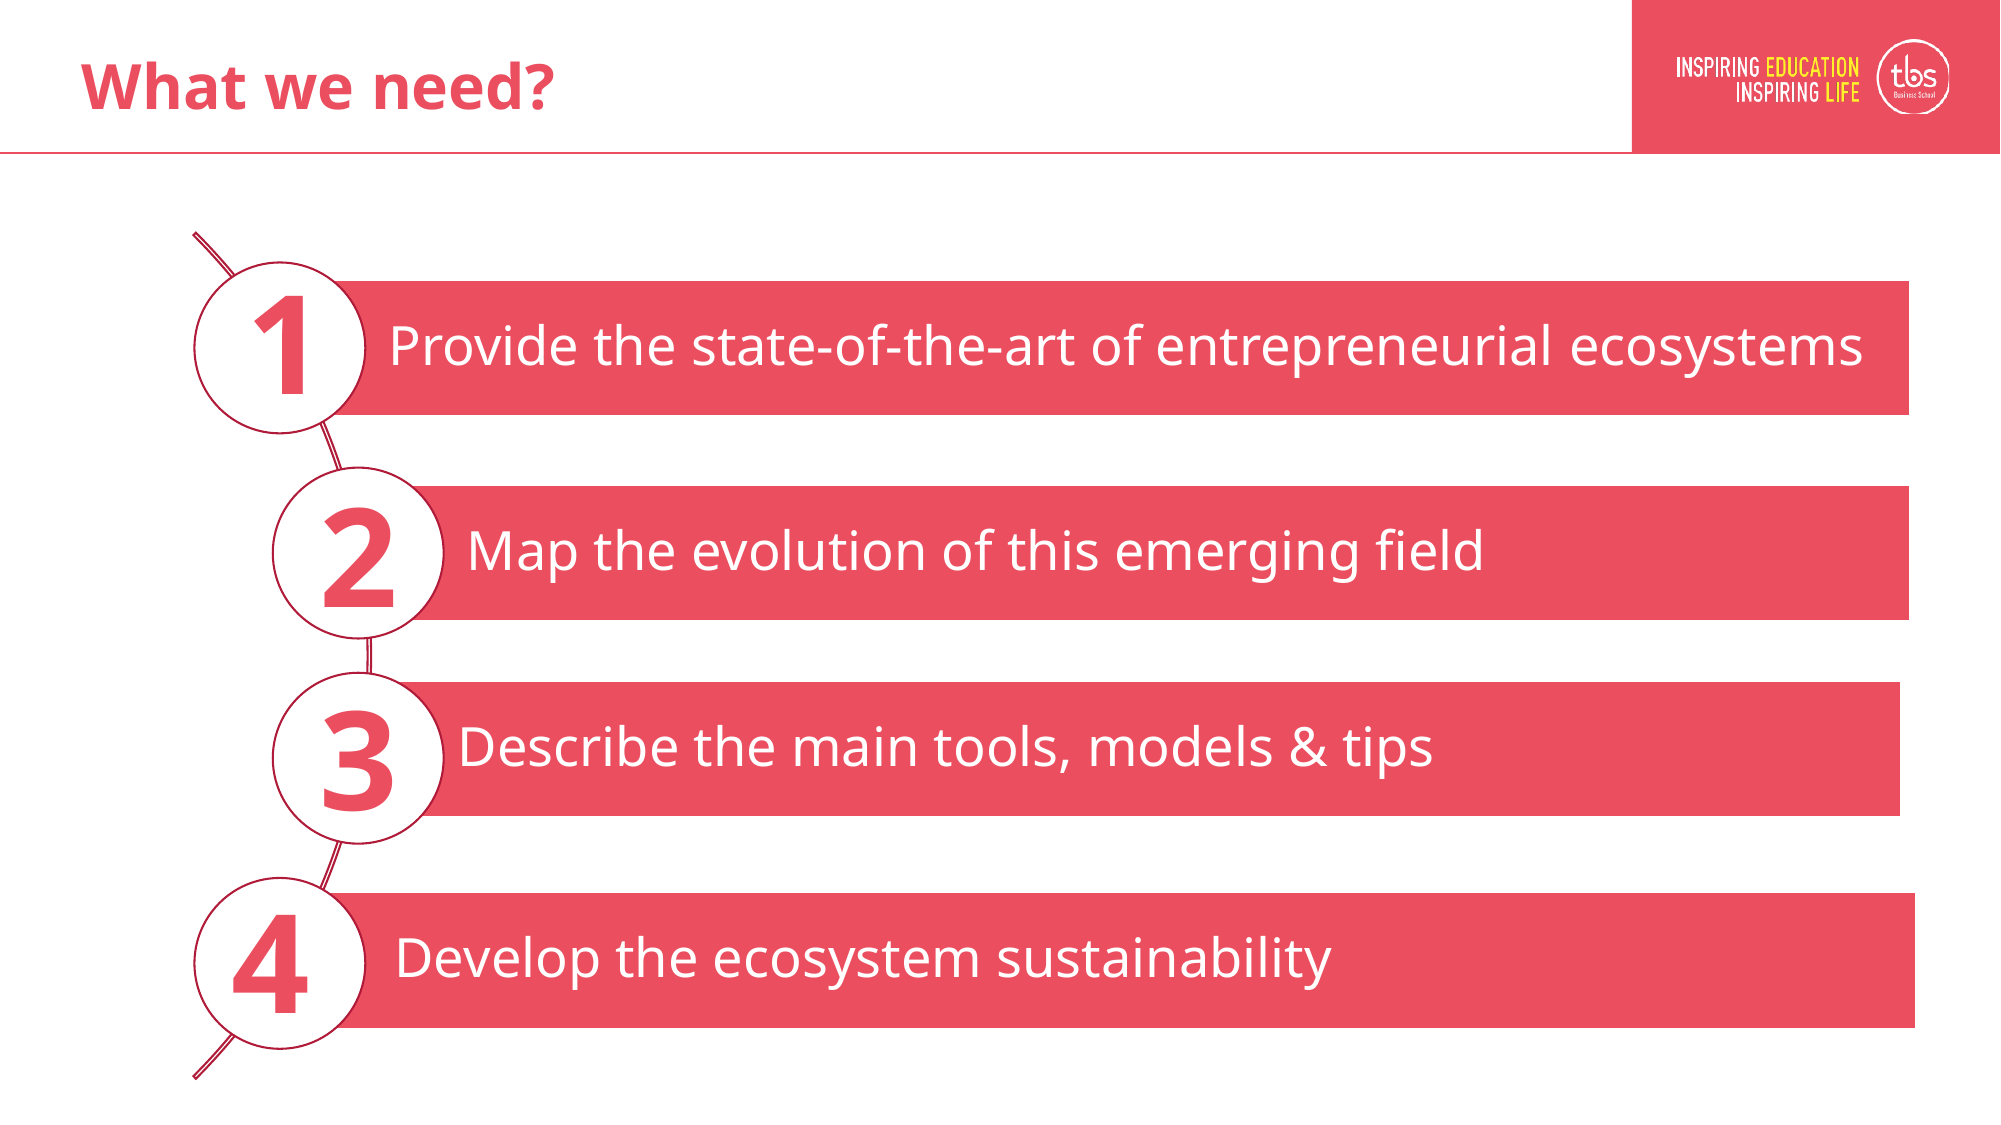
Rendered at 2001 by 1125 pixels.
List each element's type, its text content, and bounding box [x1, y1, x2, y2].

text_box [179, 211, 1923, 1101]
text_box What we need? [66, 39, 800, 130]
